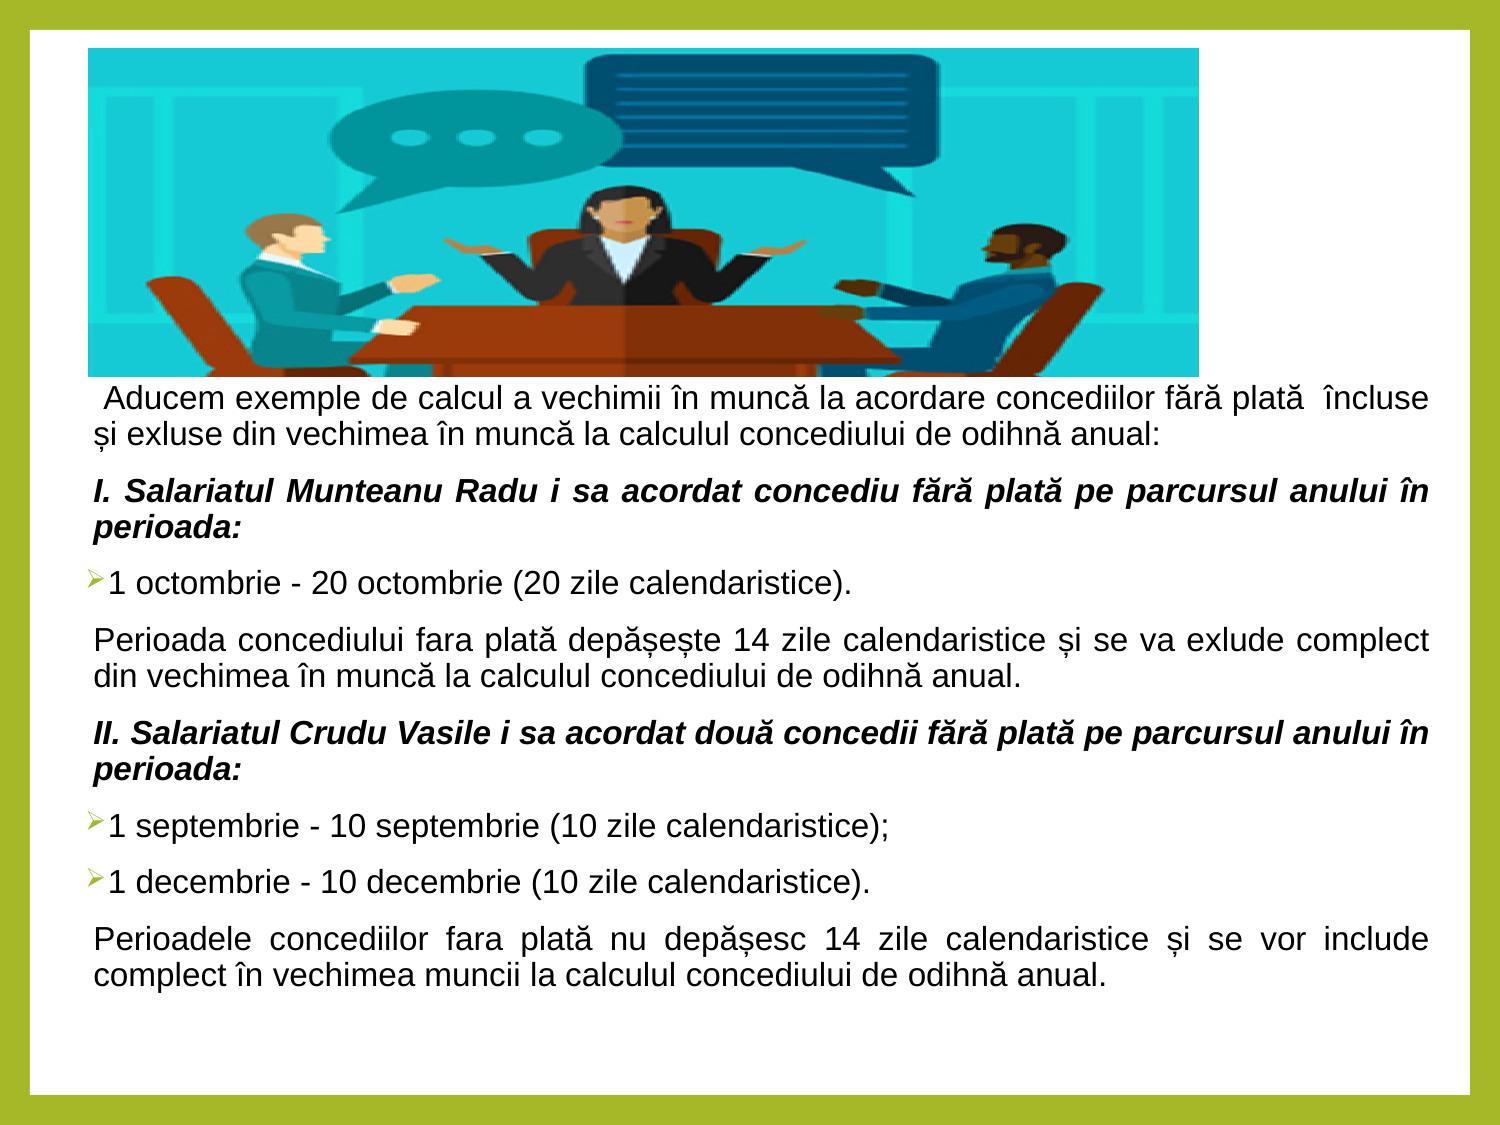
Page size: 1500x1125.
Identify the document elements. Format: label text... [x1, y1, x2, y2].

list Aducem exemple de calcul a vechimii în muncă la acordare concediilor fără plată încluse și exluse din vechimea în muncă la calculul concediului de odihnă anual: I. Salariatul Munteanu Radu i sa acordat concediu fără plată pe parcursul anului în perioada: 1 octombrie - 20 octombrie (20 zile calendaristice). Perioada concediului fara plată depășește 14 zile calendaristice și se va exlude complect din vechimea în muncă la calculul concediului de odihnă anual. II. Salariatul Crudu Vasile i sa acordat două concedii fără plată pe parcursul anului în perioada: 1 septembrie - 10 septembrie (10 zile calendaristice); 1 decembrie - 10 decembrie (10 zile calendaristice). Perioadele concediilor fara plată nu depășesc 14 zile calendaristice și se vor include complect în vechimea muncii la calculul concediului de odihnă anual. [64, 373, 1447, 1071]
picture [88, 48, 1200, 378]
